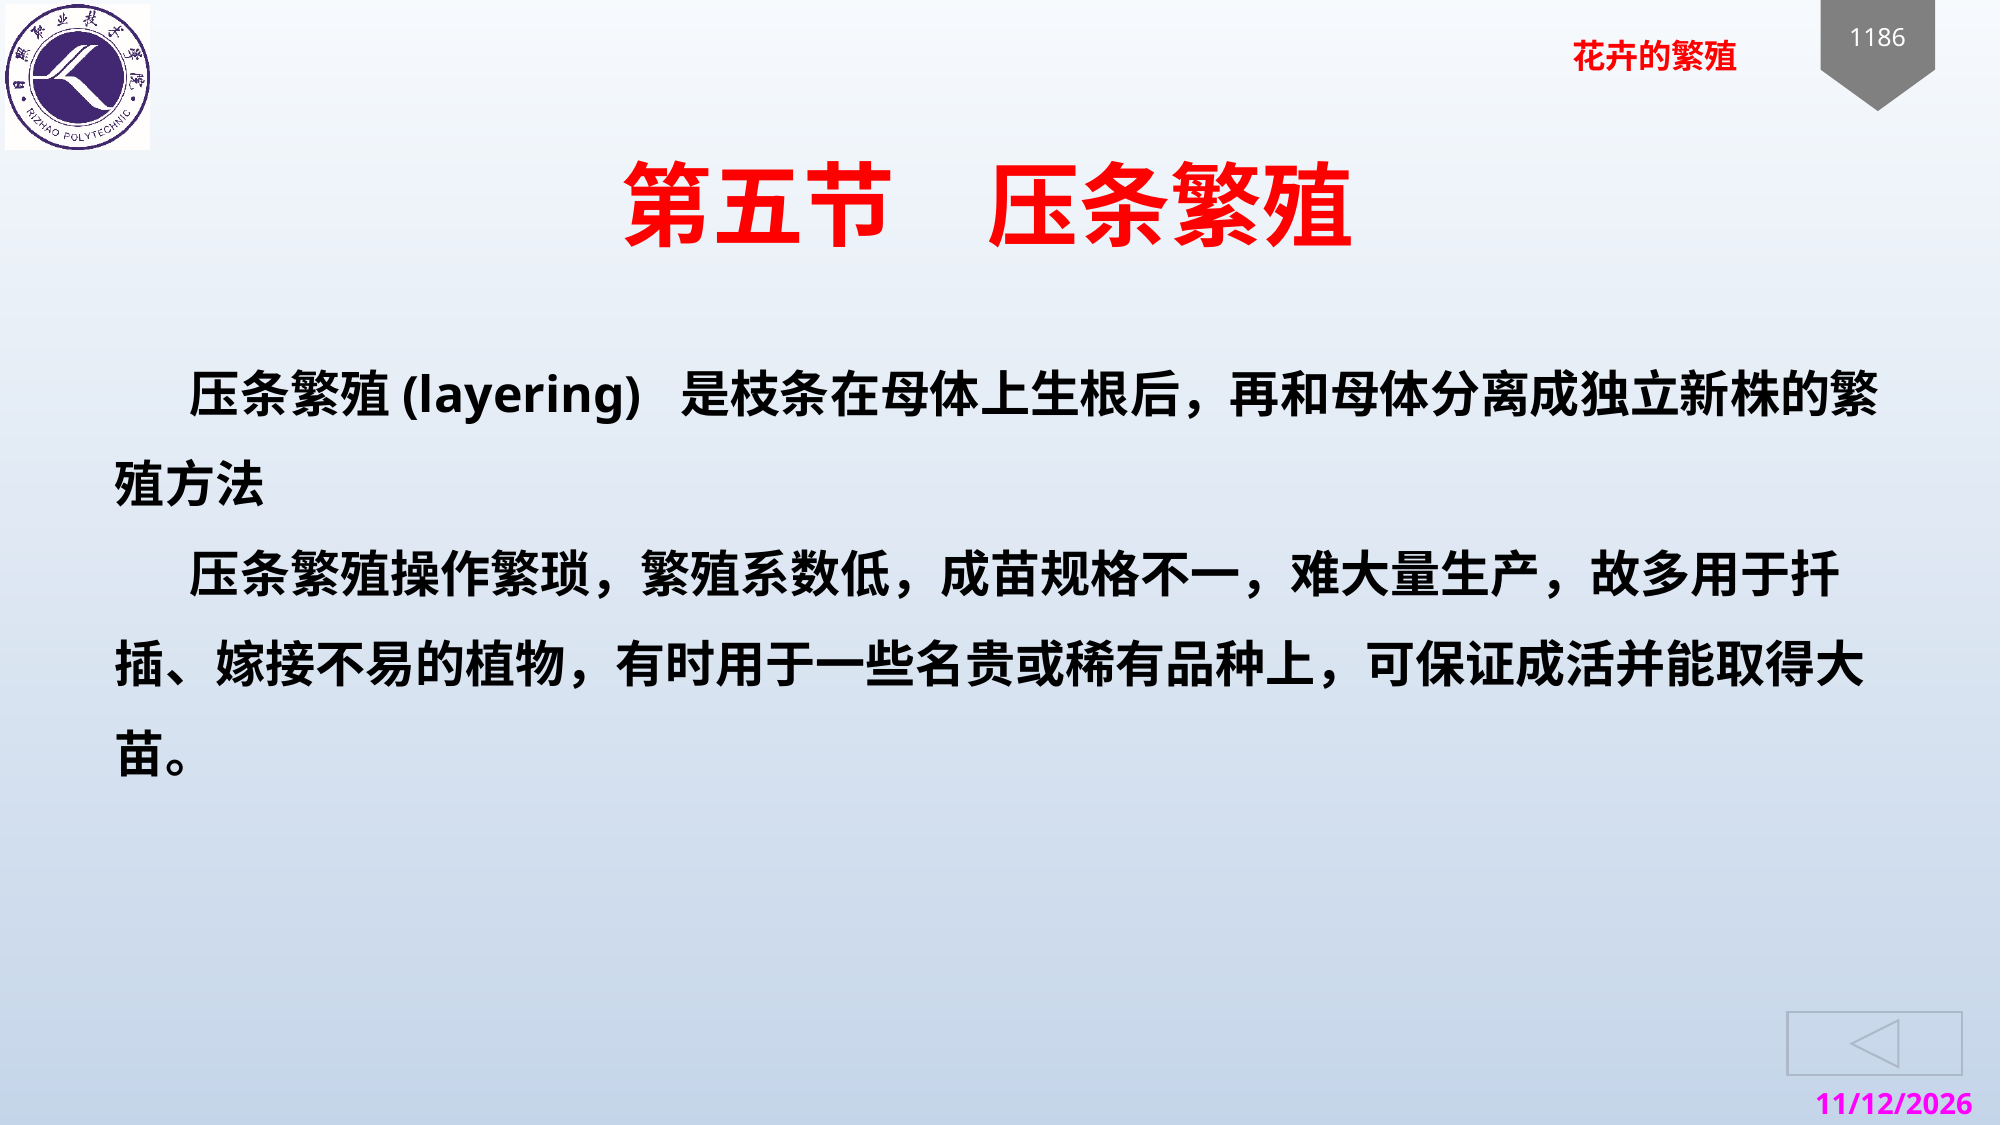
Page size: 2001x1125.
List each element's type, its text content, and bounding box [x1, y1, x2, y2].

picture [5, 4, 150, 150]
list 压条繁殖(layering) 是枝条在母体上生根后，再和母体分离成独立新株的繁殖方法 压条繁殖操作繁琐，繁殖系数低，成苗规格不一，难大量生产，故多用于扦插、嫁接不易的植物，有时用于一些名贵或稀有品种上，可保证成活并能取得大苗。 [99, 324, 1900, 1055]
title 第五节 压条繁殖 [87, 115, 1888, 304]
text_box [1786, 1011, 1963, 1076]
